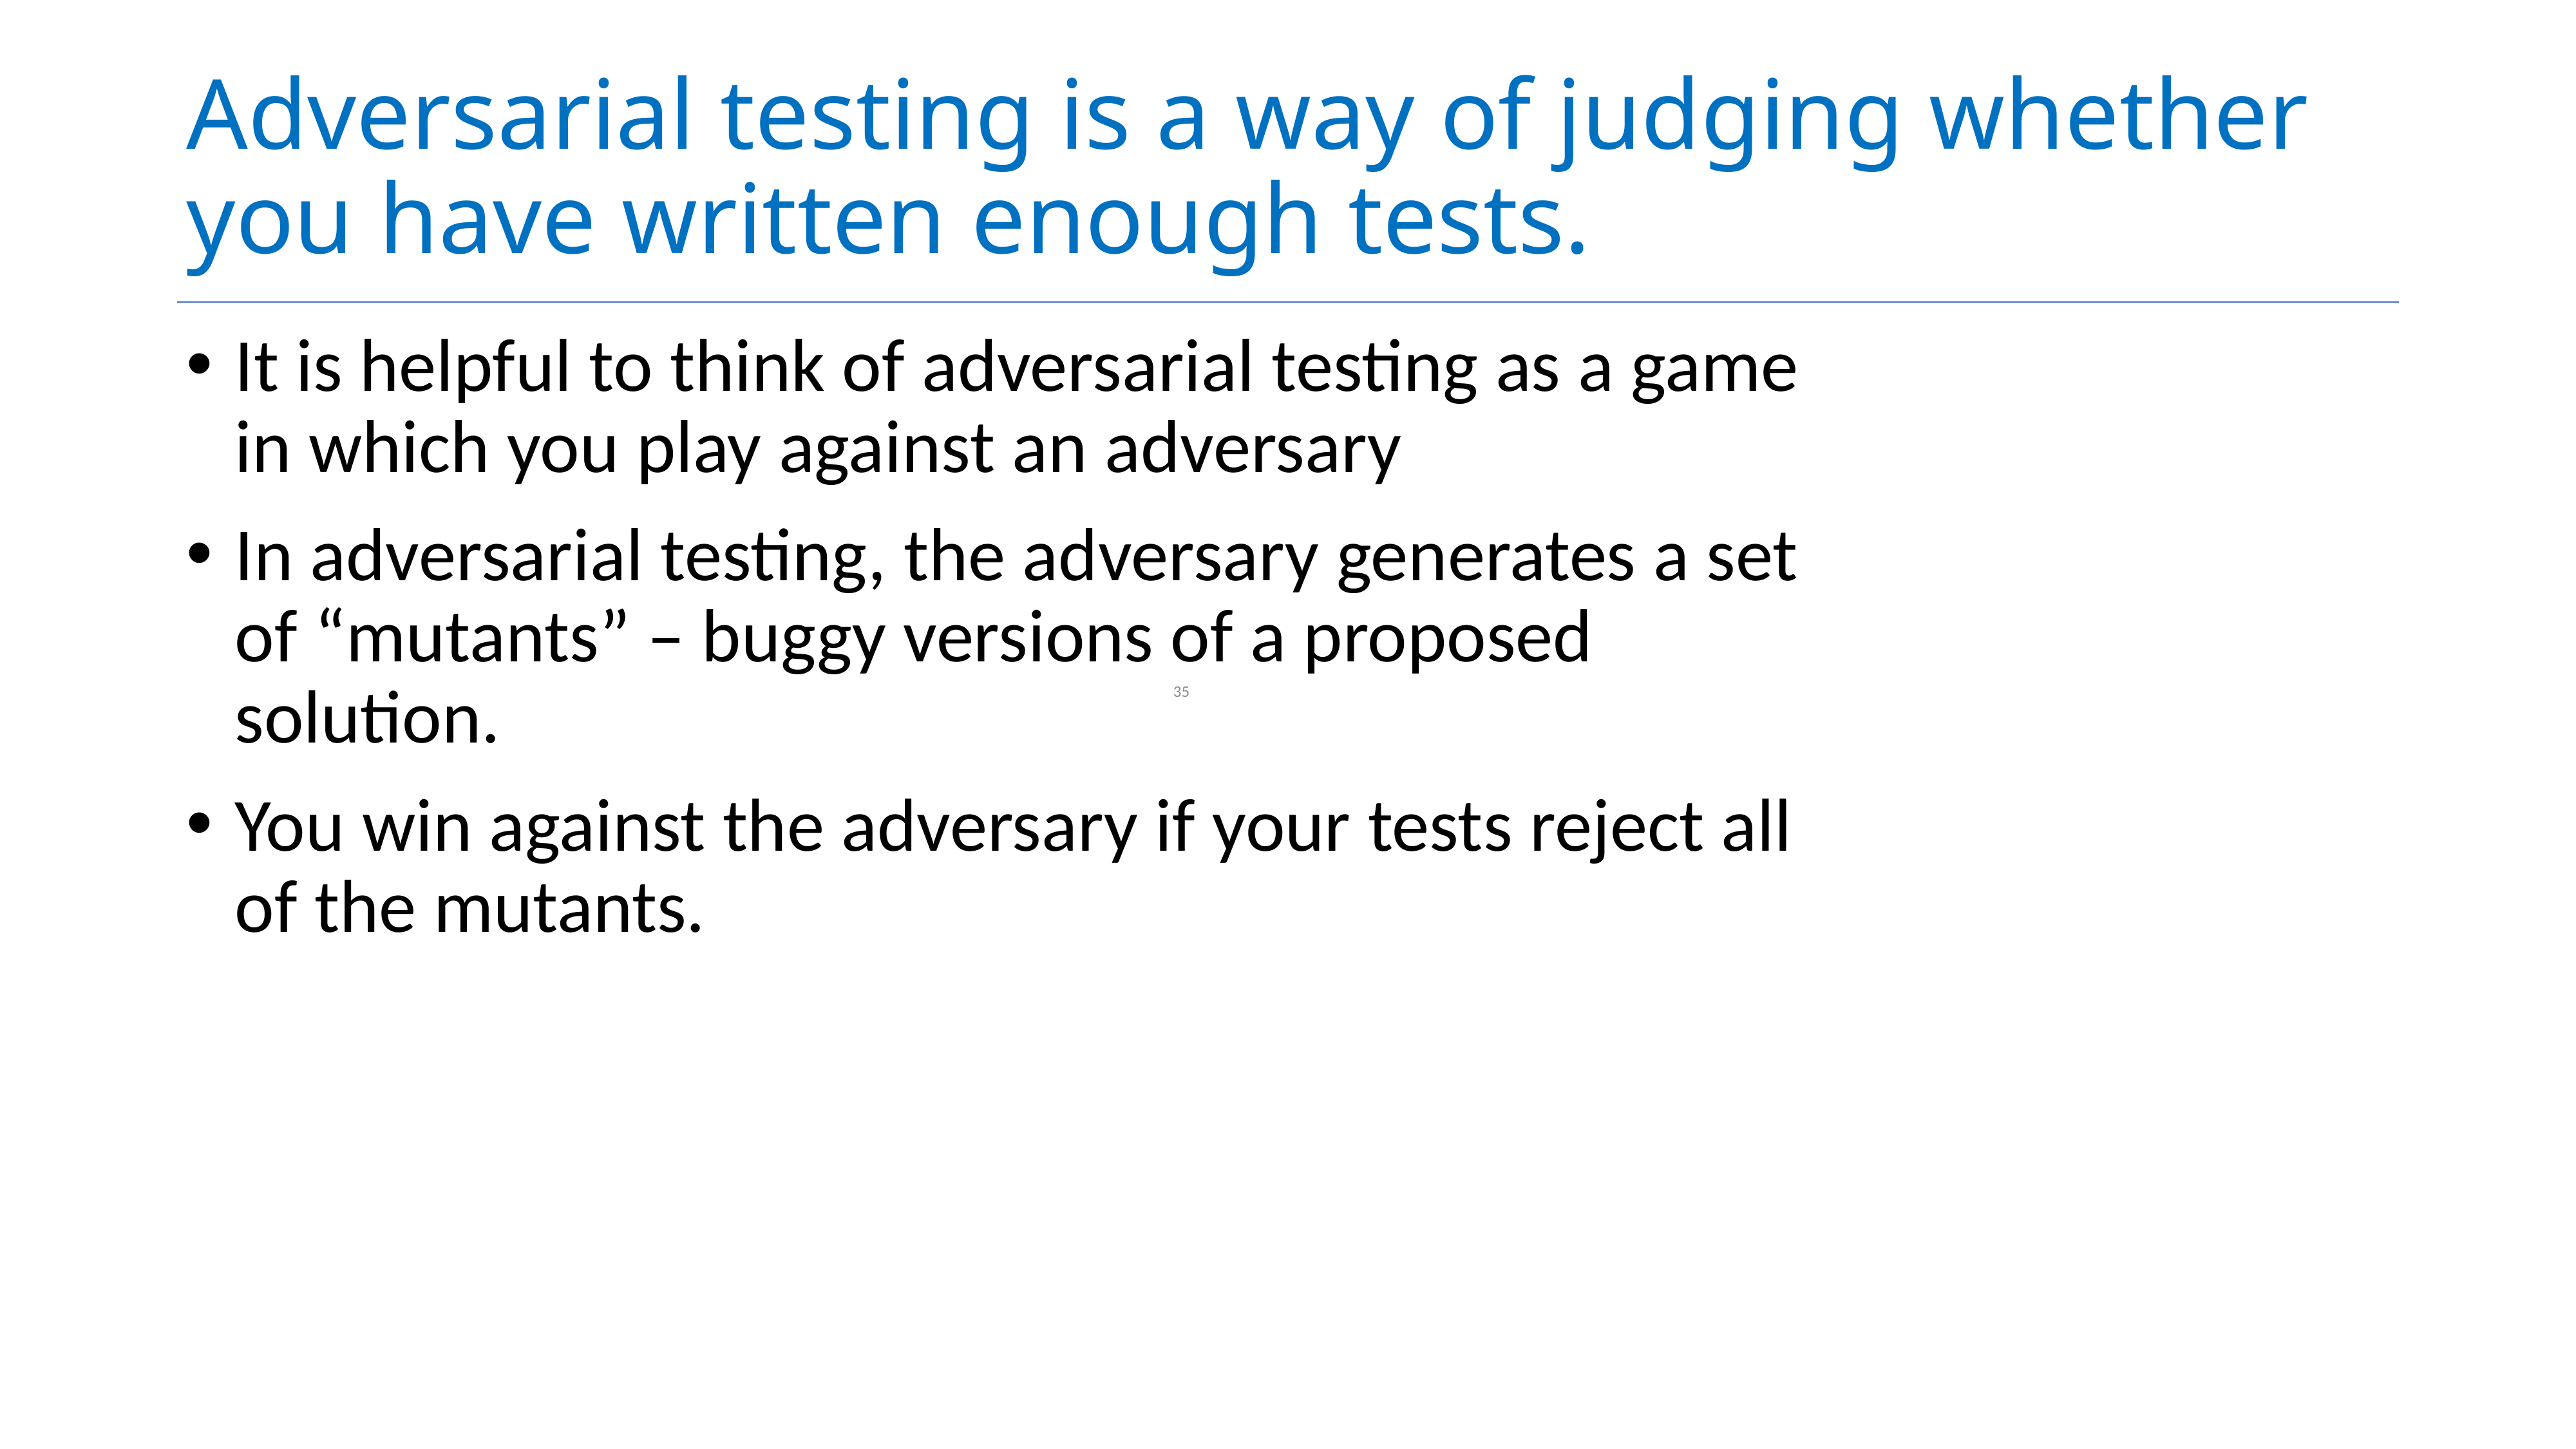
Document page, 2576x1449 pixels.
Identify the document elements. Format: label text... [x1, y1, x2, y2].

list It is helpful to think of adversarial testing as a game in which you play against an adversary In adversarial testing, the adversary generates a set of “mutants” – buggy versions of a proposed solution. You win against the adversary if your tests reject all of the mutants. [176, 316, 1845, 1238]
title Adversarial testing is a way of judging whether you have written enough tests. [176, 3, 2400, 285]
slide_number 35 [908, 670, 1201, 712]
